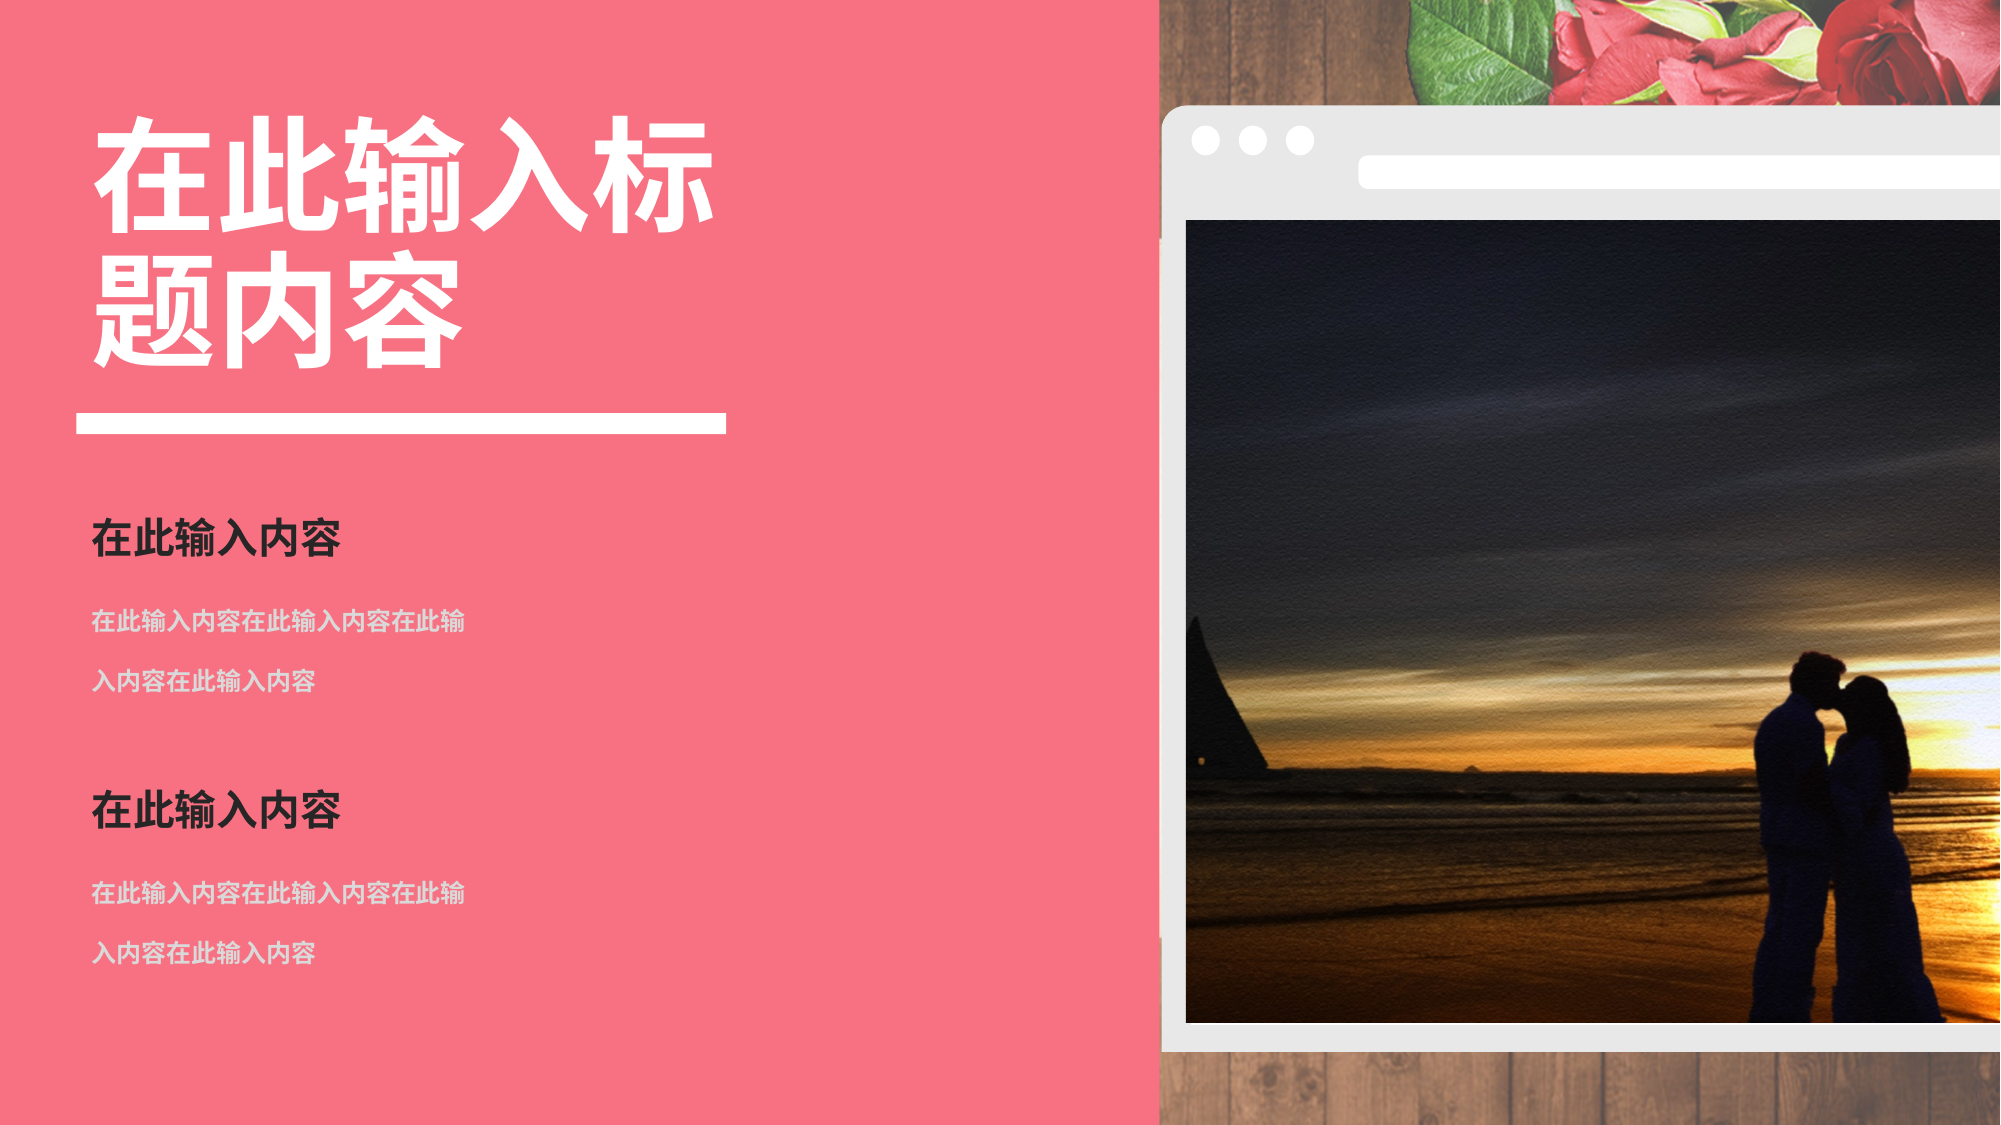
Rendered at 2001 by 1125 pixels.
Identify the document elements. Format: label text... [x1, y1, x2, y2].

picture [1185, 220, 2000, 1023]
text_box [76, 517, 506, 682]
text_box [1161, 0, 2000, 124]
text_box [0, 0, 1161, 1125]
title 在此输入标题内容 [76, 117, 793, 382]
text_box [75, 412, 727, 435]
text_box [76, 789, 506, 954]
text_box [1161, 1052, 2000, 1125]
